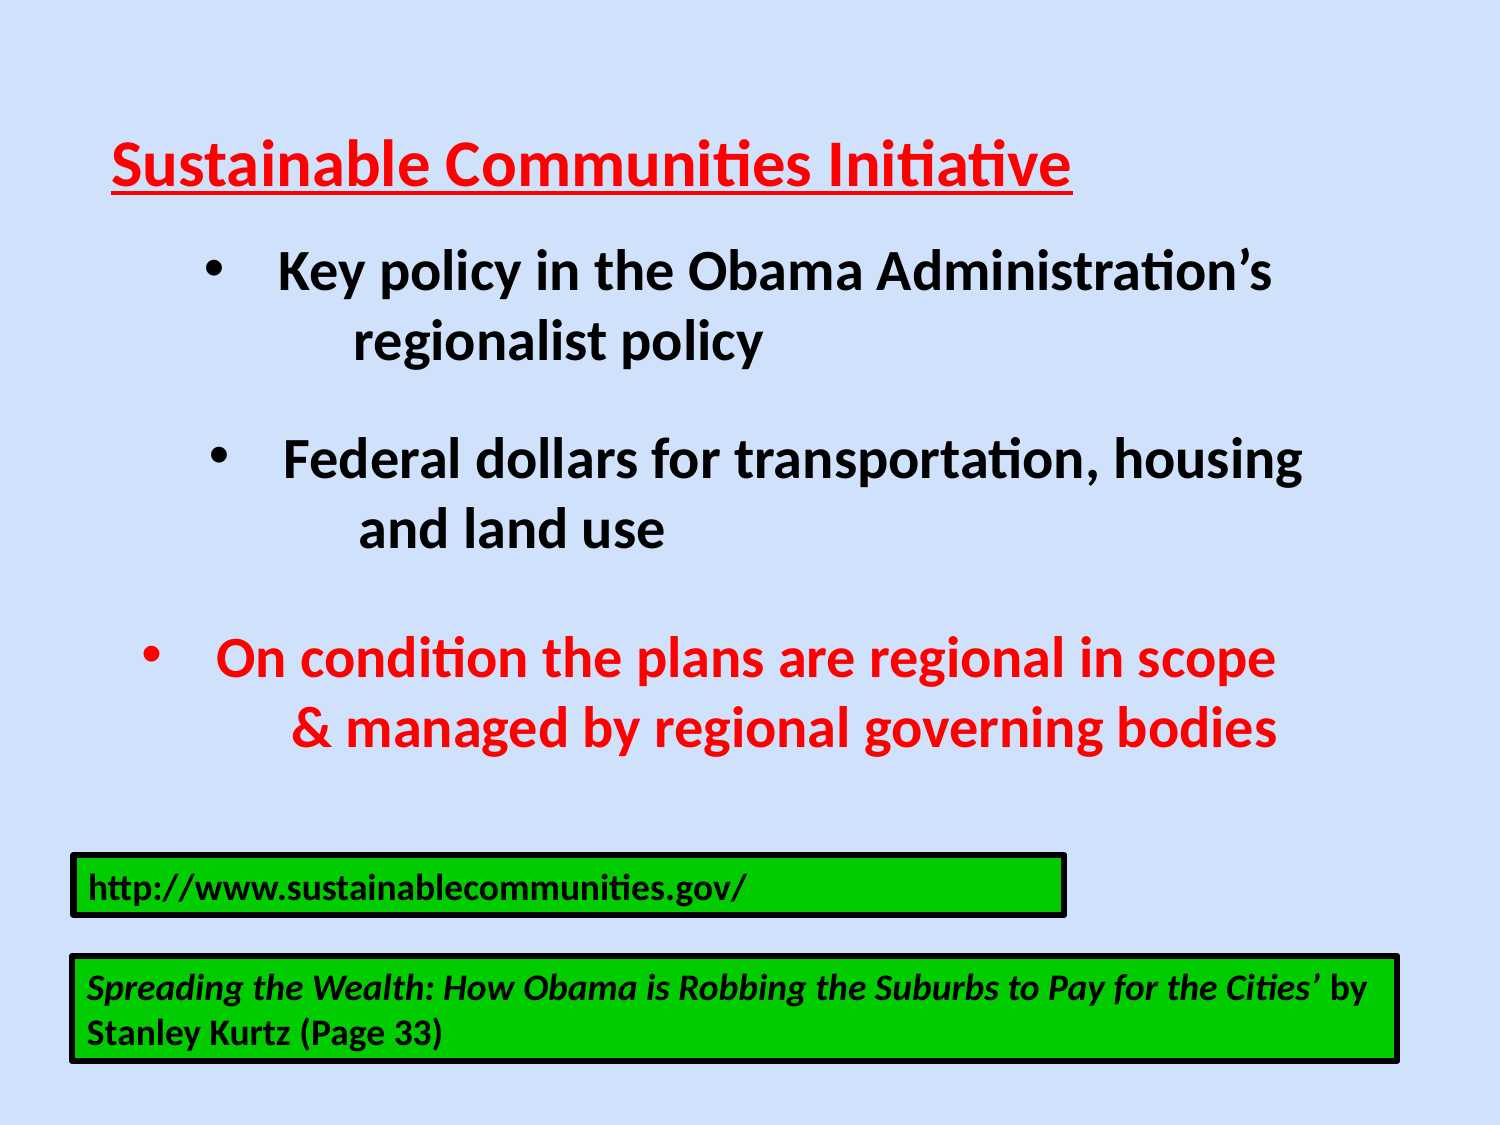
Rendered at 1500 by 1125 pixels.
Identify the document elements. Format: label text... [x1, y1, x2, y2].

text_box http://www.sustainablecommunities.gov/ [73, 855, 1065, 915]
text_box Sustainable Communities Initiative [96, 112, 1496, 208]
text_box Key policy in the Obama Administration’s regionalist policy [189, 224, 1288, 380]
text_box On condition the plans are regional in scope & managed by regional governing bodies [126, 611, 1293, 767]
text_box Spreading the Wealth: How Obama is Robbing the Suburbs to Pay for the Cities’ by Stanley Kurtz (Page 33) [72, 955, 1398, 1061]
text_box Federal dollars for transportation, housing and land use [194, 412, 1319, 568]
